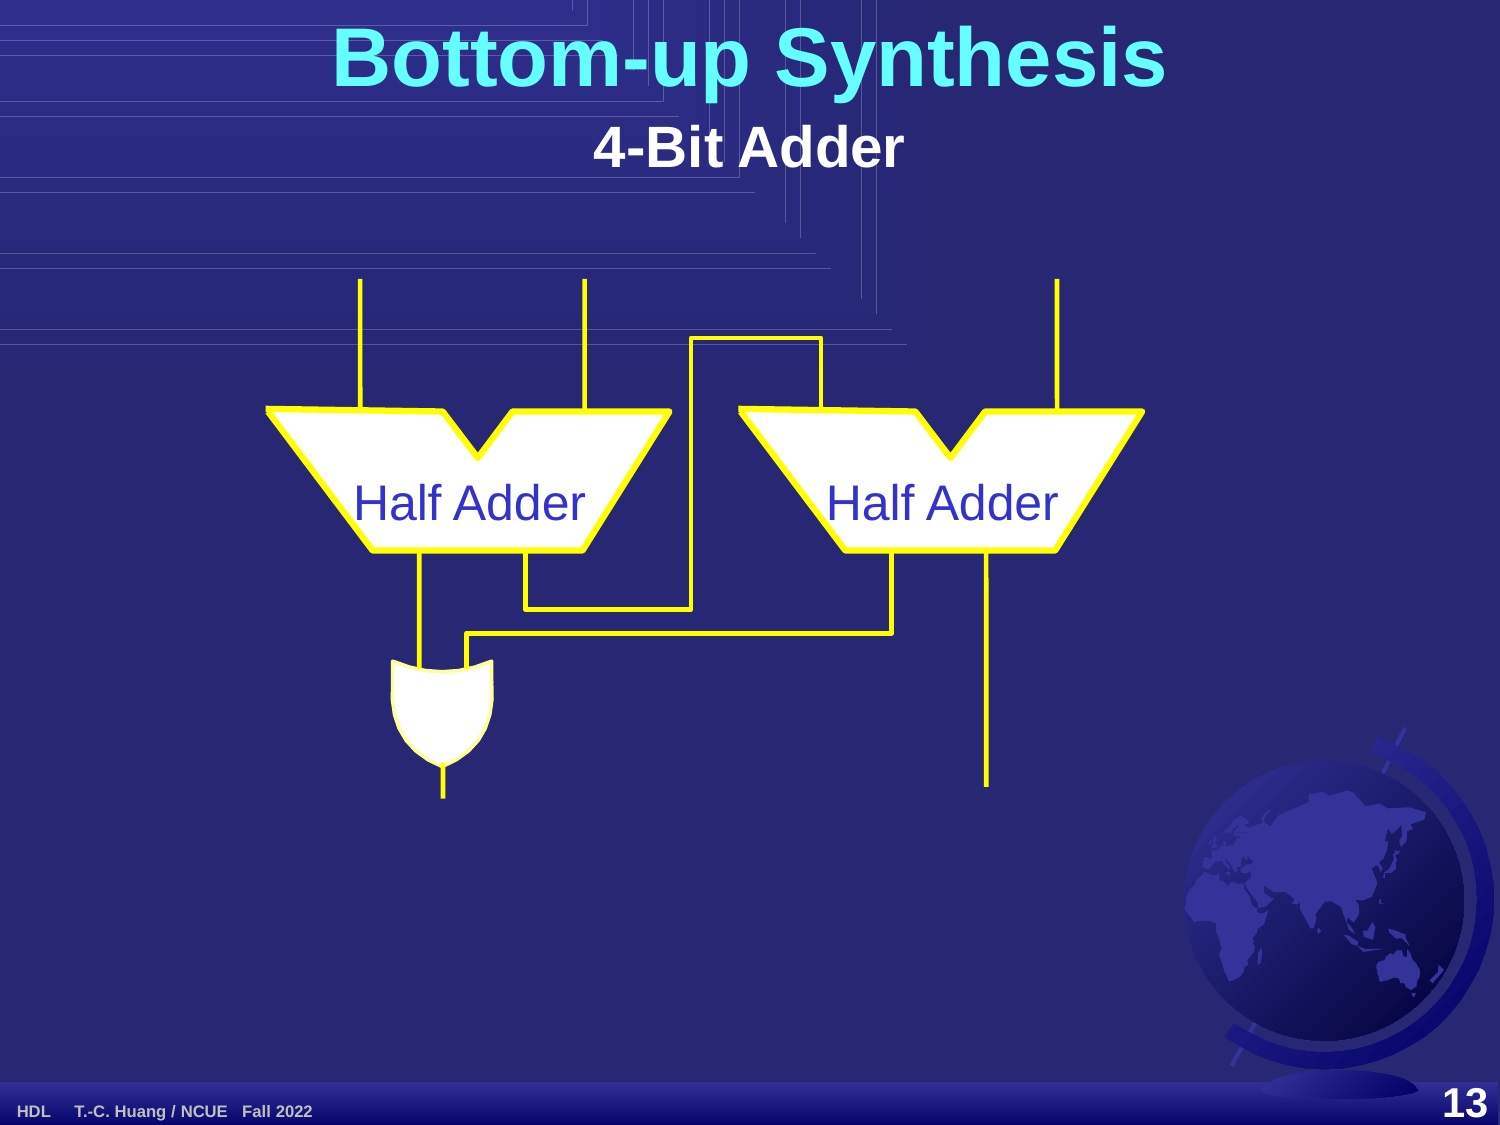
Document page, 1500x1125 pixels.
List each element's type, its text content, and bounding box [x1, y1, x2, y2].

text_box Bottom-up Synthesis 4-Bit Adder [0, 0, 1500, 187]
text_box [265, 278, 1058, 799]
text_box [1062, 408, 1143, 551]
